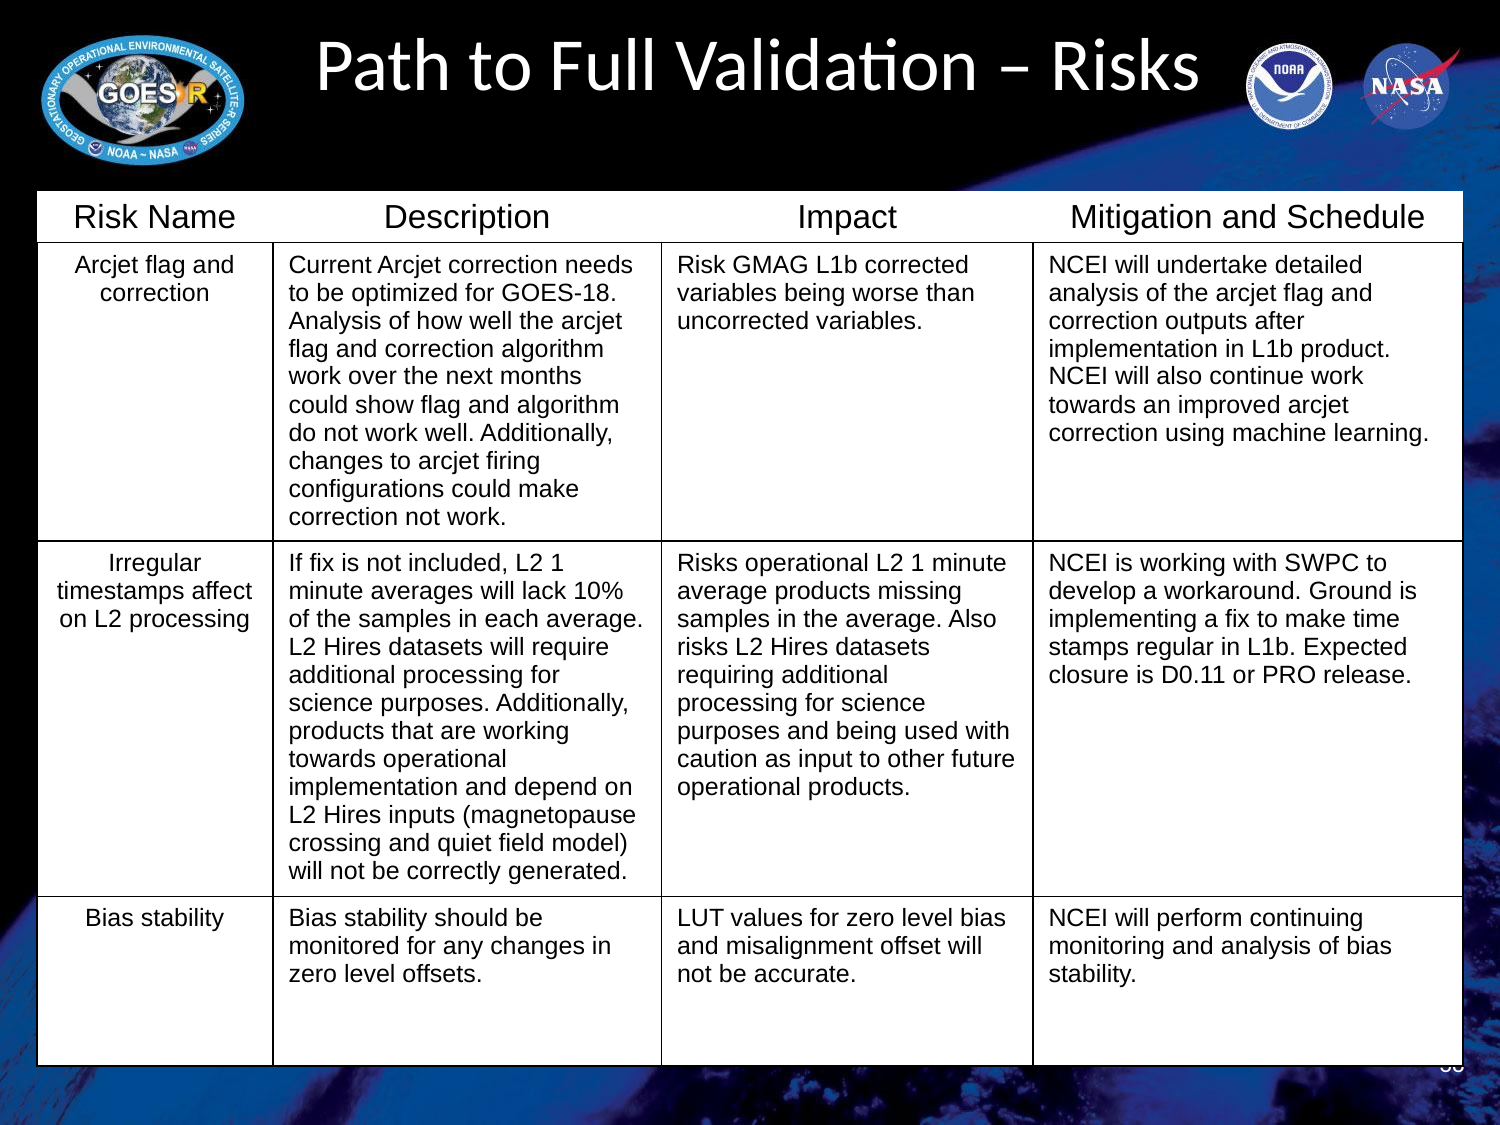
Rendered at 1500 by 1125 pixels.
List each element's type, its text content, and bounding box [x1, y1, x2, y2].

table_cell Bias stability [38, 897, 272, 1065]
table_cell Arcjet flag and correction [38, 243, 272, 540]
table_cell Bias stability should be monitored for any changes in zero level offsets. [274, 897, 661, 1065]
table_header Description [273, 191, 662, 242]
table_header Mitigation and Schedule [1033, 191, 1463, 242]
table_cell Risk GMAG L1b corrected variables being worse than uncorrected variables. [662, 243, 1032, 540]
table_cell LUT values for zero level bias and misalignment offset will not be accurate. [662, 897, 1032, 1065]
table_header Risk Name [37, 191, 273, 242]
table_cell If fix is not included, L2 1 minute averages will lack 10% of the samples in each average. L2 Hires datasets will require additional processing for science purposes. Additionally, products that are working towards operational implementation and depend on L2 Hires inputs (magnetopause crossing and quiet field model) will not be correctly generated. [274, 542, 661, 896]
picture [0, 0, 1500, 1125]
table_cell Risks operational L2 1 minute average products missing samples in the average. Also risks L2 Hires datasets requiring additional processing for science purposes and being used with caution as input to other future operational products. [662, 542, 1032, 896]
table_header Impact [662, 191, 1033, 242]
slide_number 38 [1389, 1019, 1480, 1106]
table_cell Irregular timestamps affect on L2 processing [38, 542, 272, 896]
table_cell NCEI is working with SWPC to develop a workaround. Ground is implementing a fix to make time stamps regular in L1b. Expected closure is D0.11 or PRO release. [1034, 542, 1462, 896]
table_cell Current Arcjet correction needs to be optimized for GOES-18. Analysis of how well the arcjet flag and correction algorithm work over the next months could show flag and algorithm do not work well. Additionally, changes to arcjet firing configurations could make correction not work. [274, 243, 661, 540]
table_cell NCEI will perform continuing monitoring and analysis of bias stability. [1034, 897, 1462, 1065]
title Path to Full Validation – Risks [300, 0, 1278, 88]
table_cell NCEI will undertake detailed analysis of the arcjet flag and correction outputs after implementation in L1b product. NCEI will also continue work towards an improved arcjet correction using machine learning. [1034, 243, 1462, 540]
